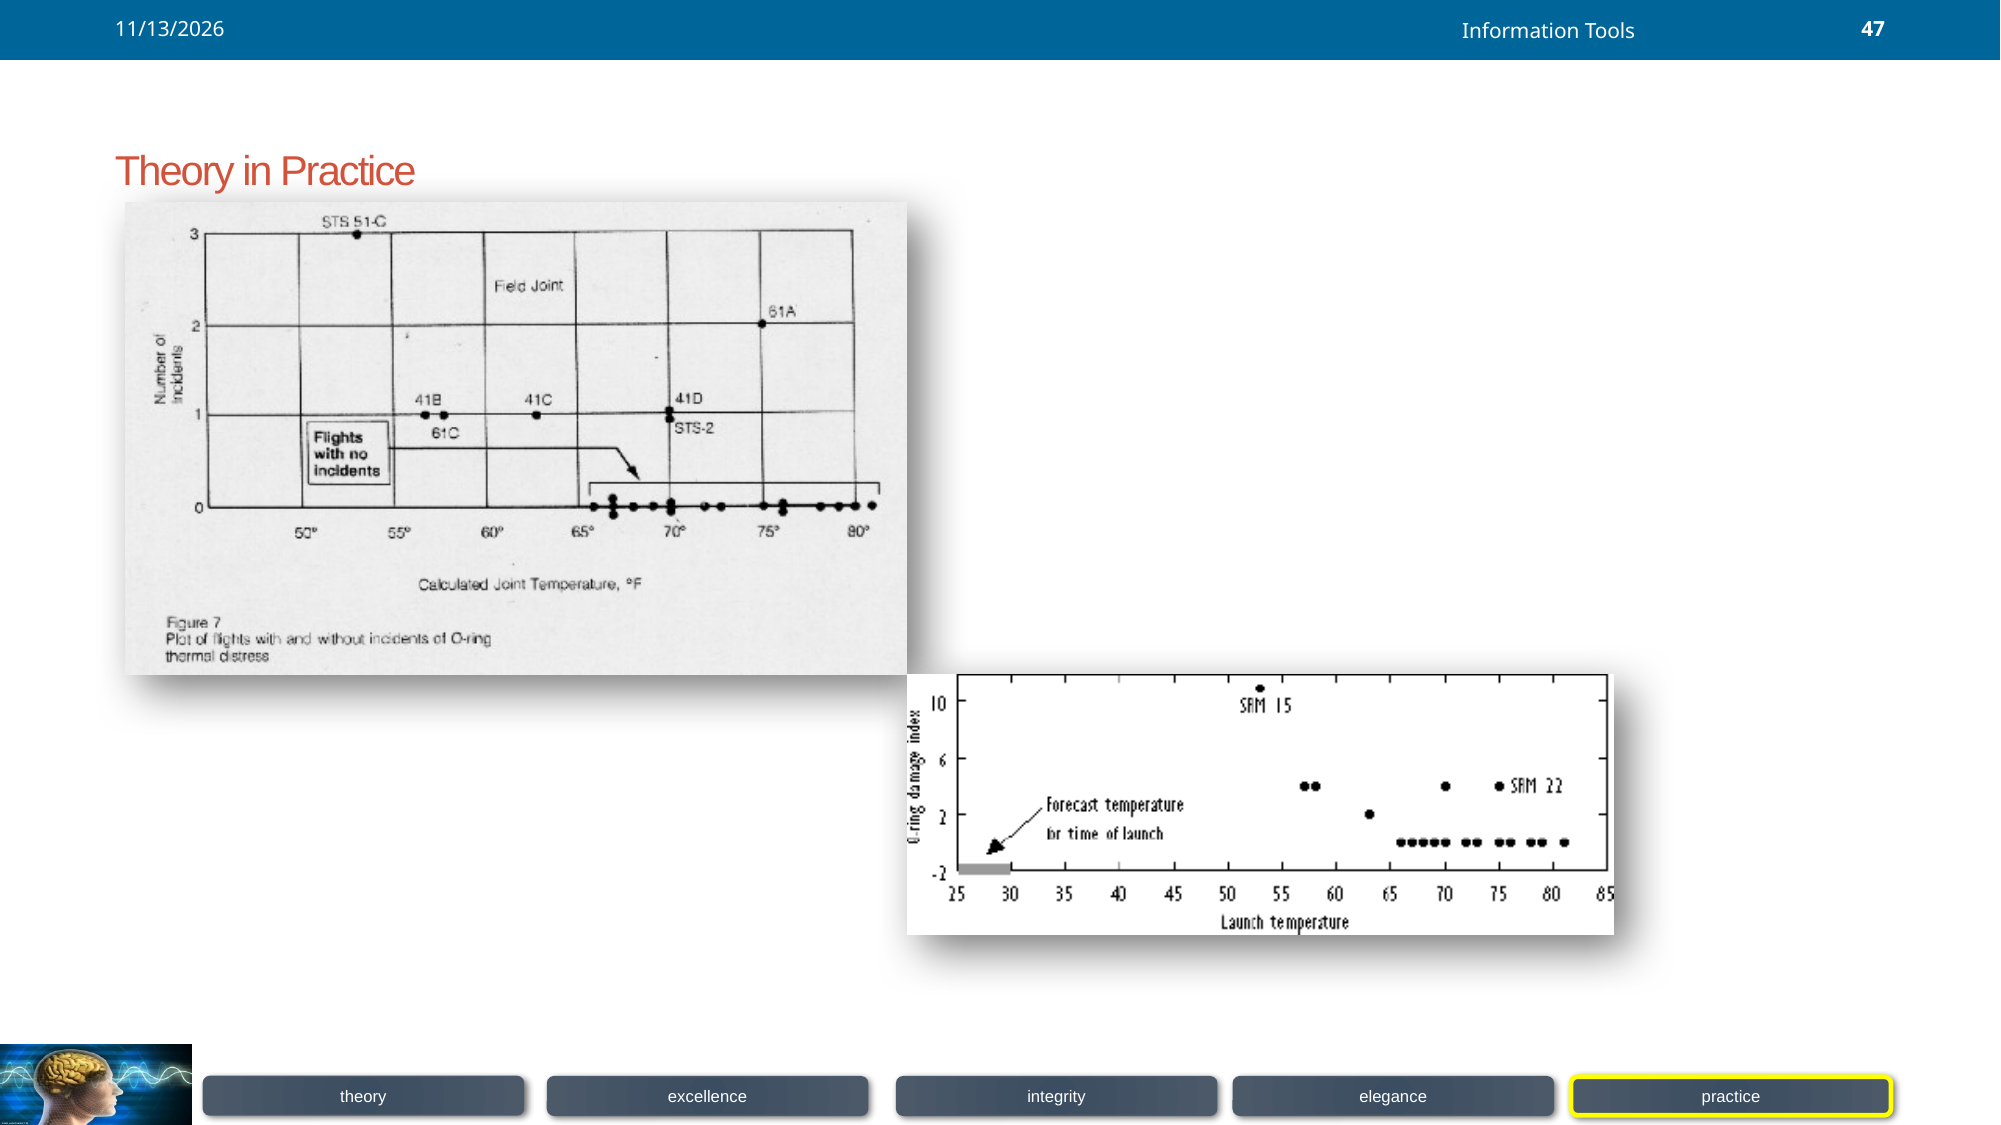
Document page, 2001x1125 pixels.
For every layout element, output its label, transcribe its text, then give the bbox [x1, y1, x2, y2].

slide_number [99, 3, 734, 57]
slide_number 47 [1666, 3, 1900, 57]
title Theory in Practice [99, 87, 1900, 250]
picture [125, 202, 1614, 935]
footer Information Tools [750, 3, 1650, 57]
picture [0, 1044, 192, 1125]
